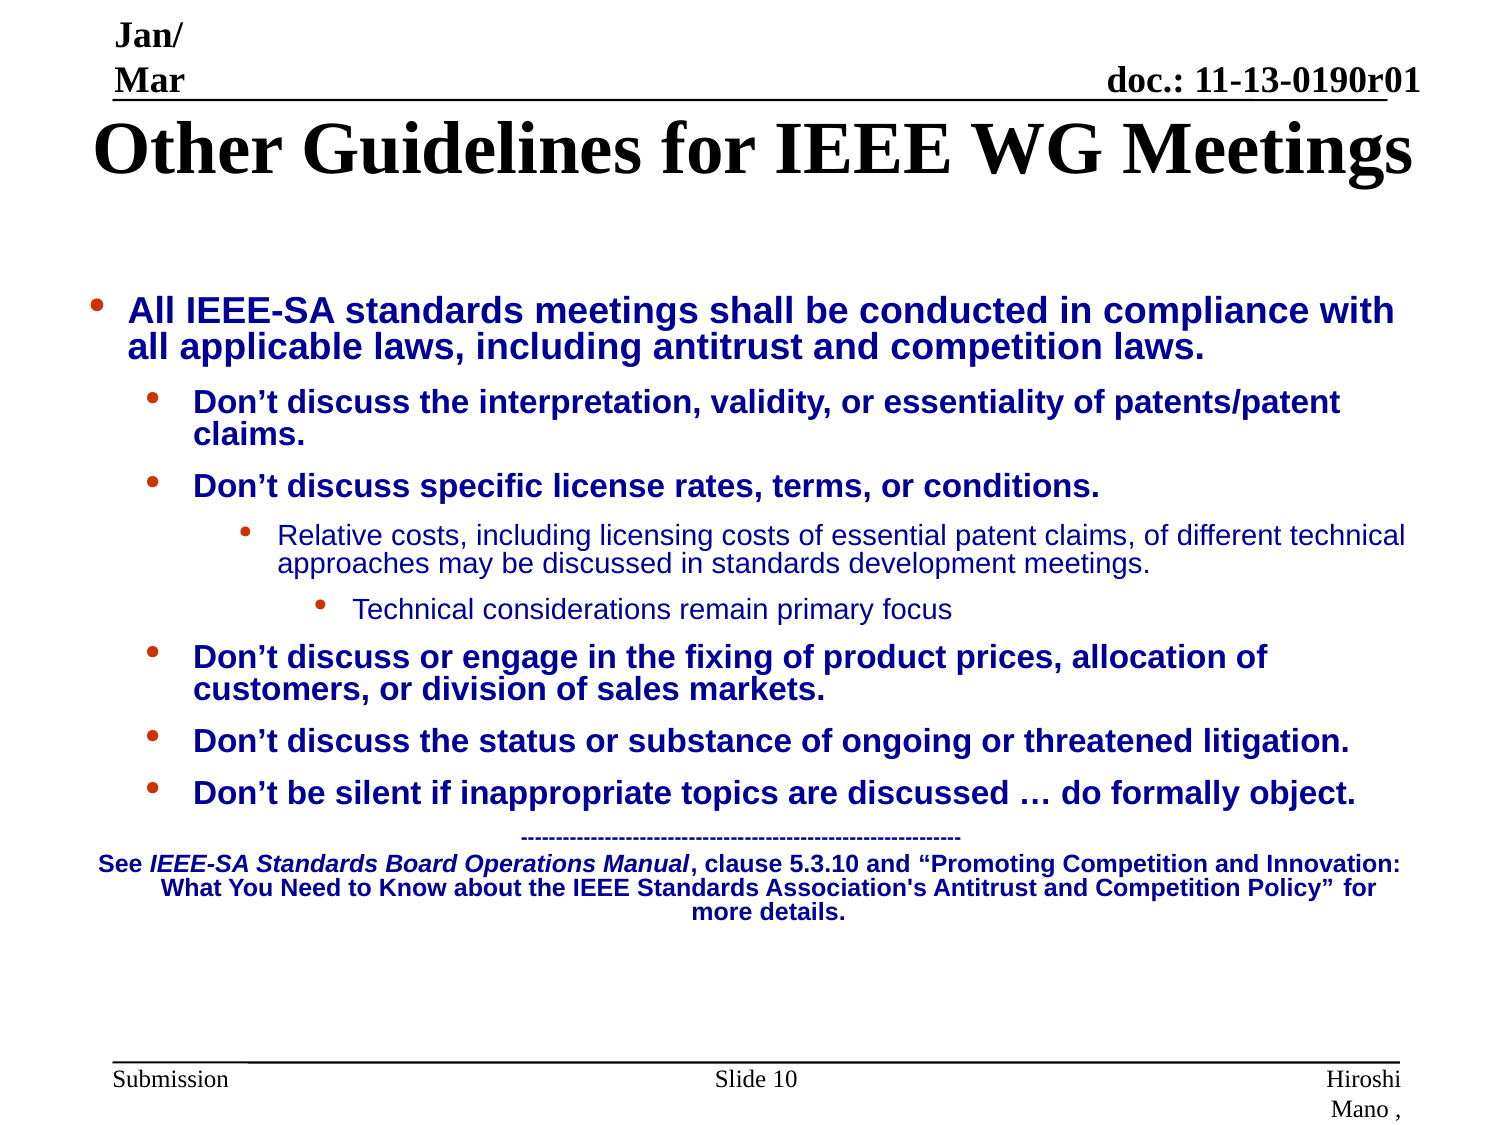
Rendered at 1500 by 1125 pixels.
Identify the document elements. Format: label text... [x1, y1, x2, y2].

text_box [87, 37, 1438, 163]
text_box All IEEE-SA standards meetings shall be conducted in compliance with all applicable laws, including antitrust and competition laws. Don’t discuss the interpretation, validity, or essentiality of patents/patent claims. Don’t discuss specific license rates, terms, or conditions. Relative costs, including licensing costs of essential patent claims, of different technical approaches may be discussed in standards development meetings. Technical considerations remain primary focus Don’t discuss or engage in the fixing of product prices, allocation of customers, or division of sales markets. Don’t discuss the status or substance of ongoing or threatened litigation. Don’t be silent if inappropriate topics are discussed … do formally object. --------------------------------------------------------------- See IEEE-SA Standards Board Operations Manual, clause 5.3.10 and “Promoting Competition and Innovation: What You Need to Know about the IEEE Standards Association's Antitrust and Competition Policy” for more details. [74, 262, 1425, 1113]
title Other Guidelines for IEEE WG Meetings [59, 49, 1448, 238]
slide_number Jan/Mar [114, 54, 224, 101]
slide_number Slide 10 [712, 1061, 800, 1093]
footer Hiroshi Mano , ATRD Root,Lab [1324, 1061, 1402, 1093]
